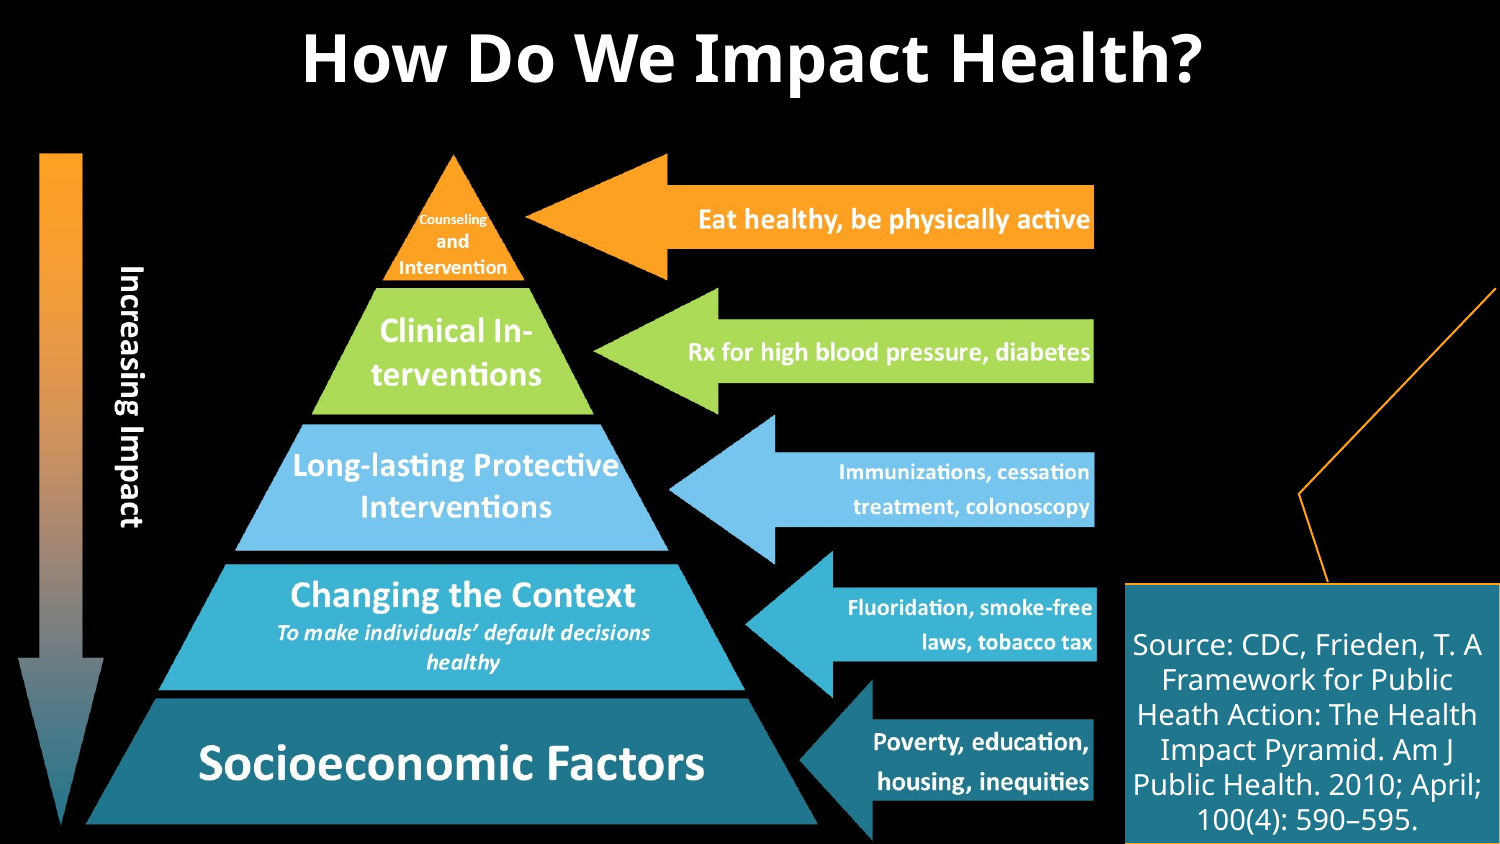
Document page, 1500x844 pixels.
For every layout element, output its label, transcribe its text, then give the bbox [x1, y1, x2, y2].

text_box Source: CDC, Frieden, T. A Framework for Public Heath Action: The Health Impact Pyramid. Am J Public Health. 2010; April; 100(4): 590–595. [1125, 287, 1500, 844]
title How Do We Impact Health? [0, 0, 1500, 122]
picture [10, 121, 1125, 844]
